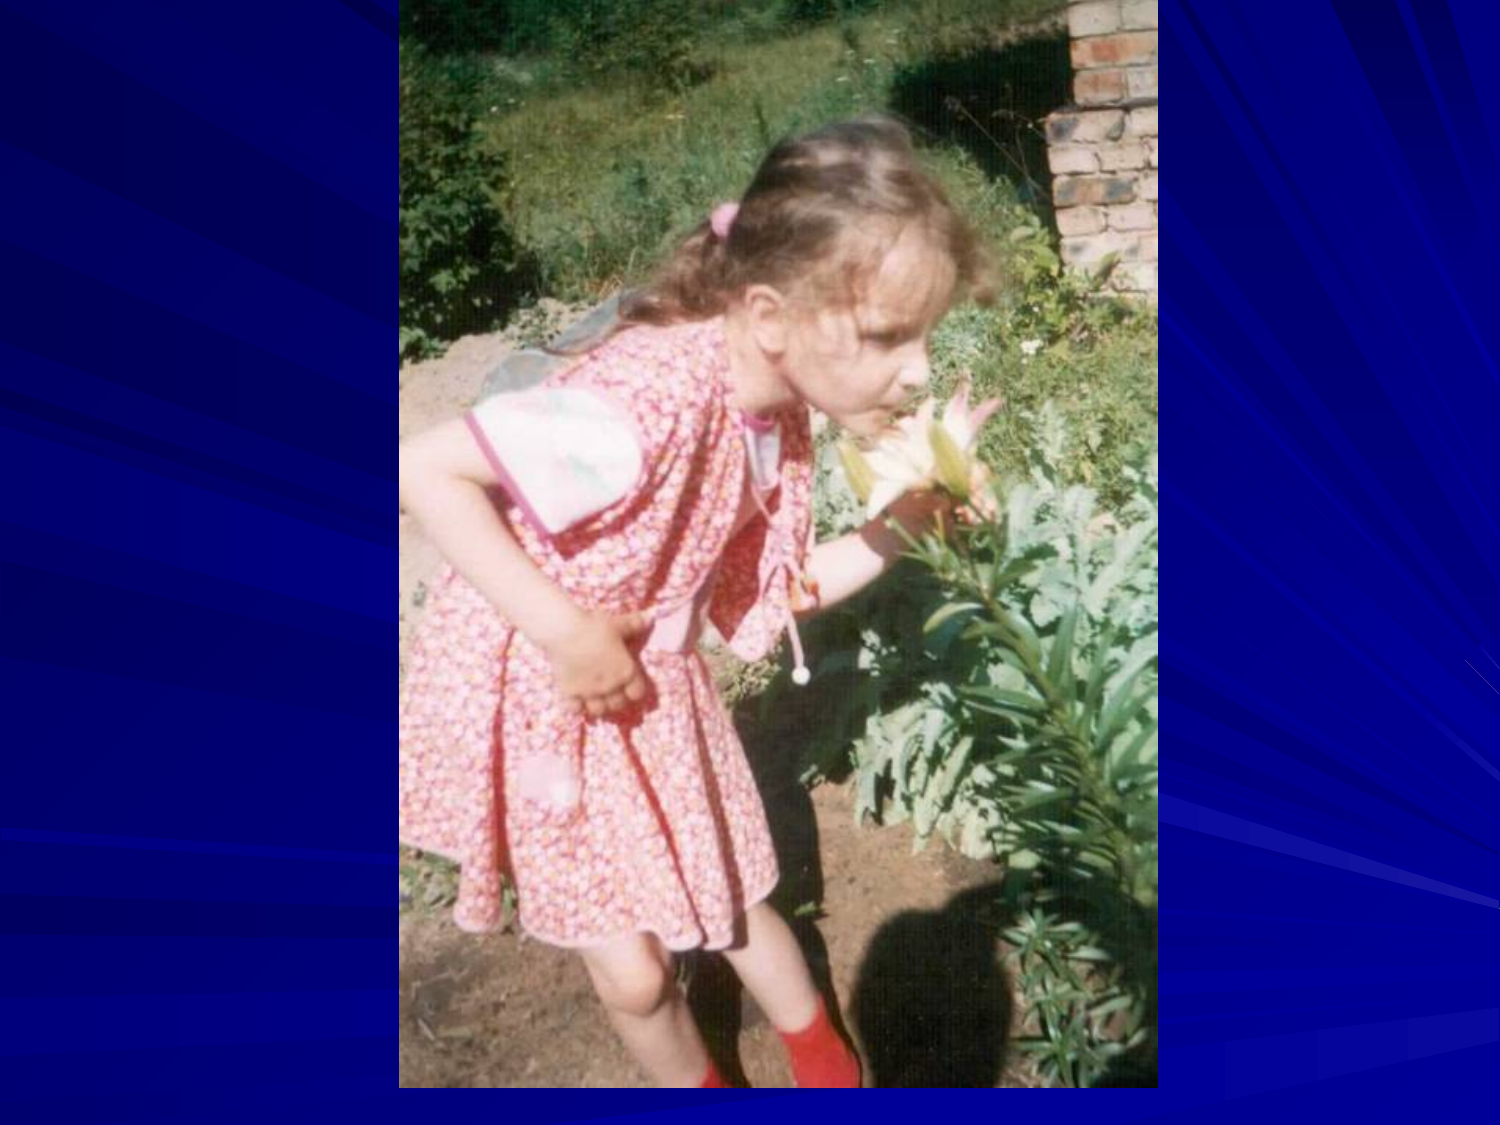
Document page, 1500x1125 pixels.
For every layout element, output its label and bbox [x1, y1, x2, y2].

picture [399, 0, 1158, 1088]
